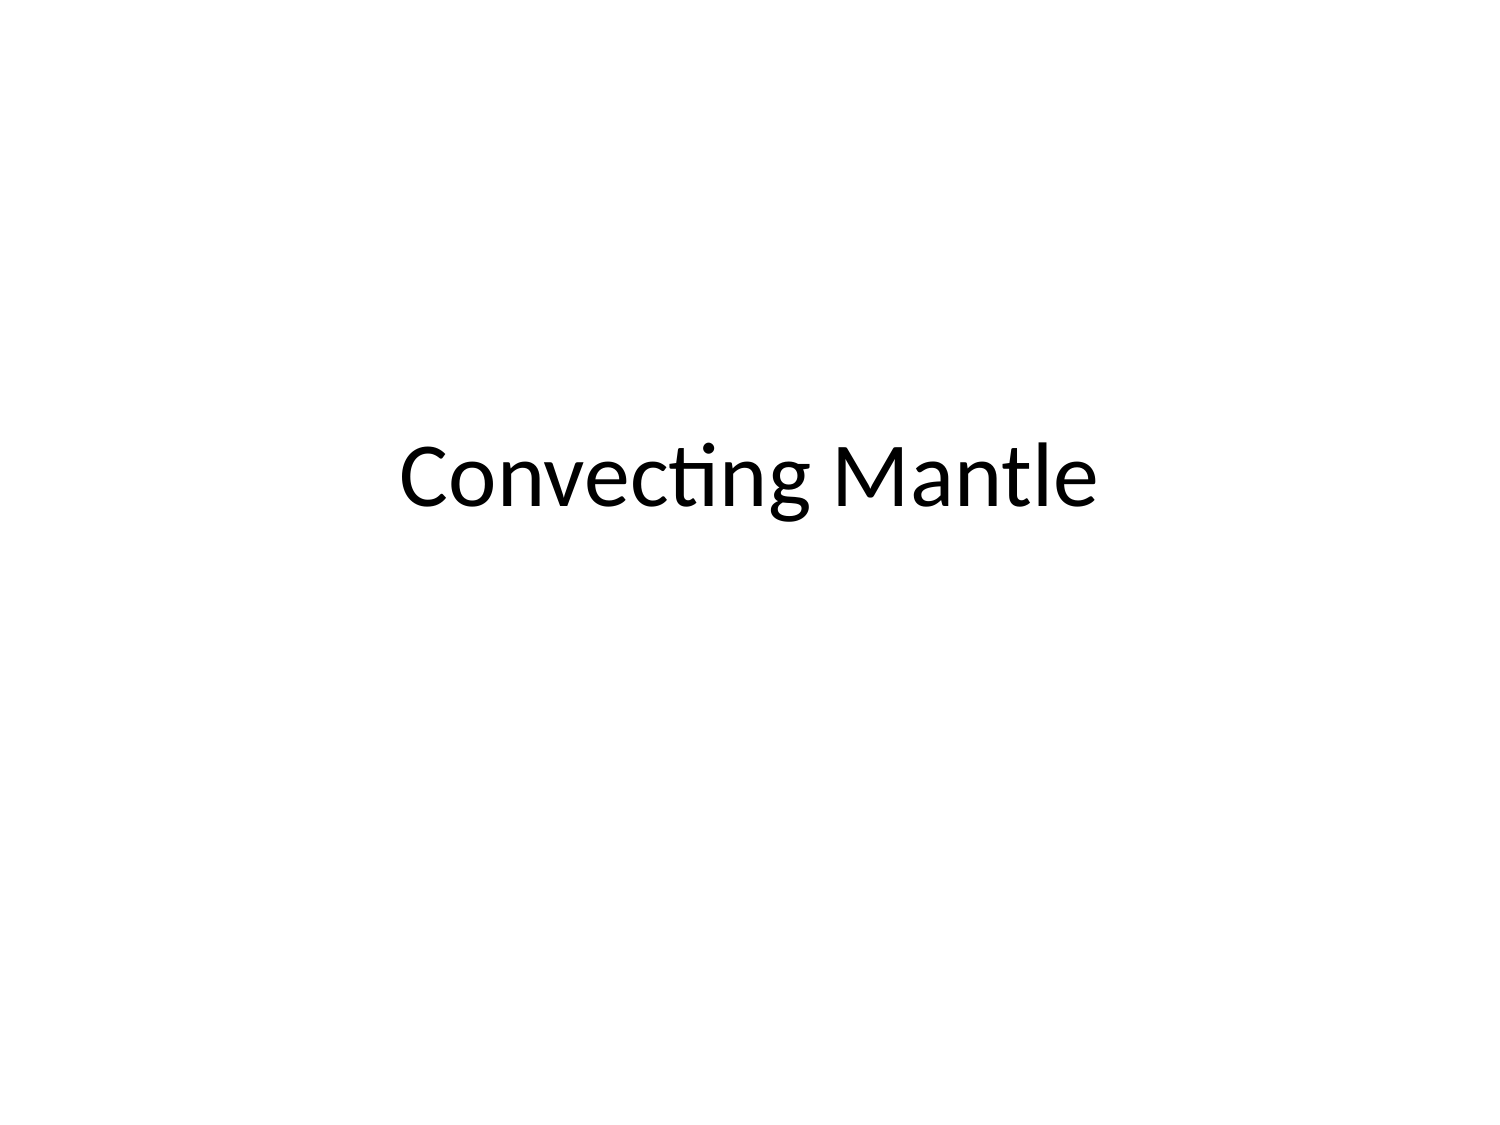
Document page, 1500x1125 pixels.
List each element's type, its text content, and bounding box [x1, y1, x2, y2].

title Convecting Mantle [112, 349, 1388, 591]
